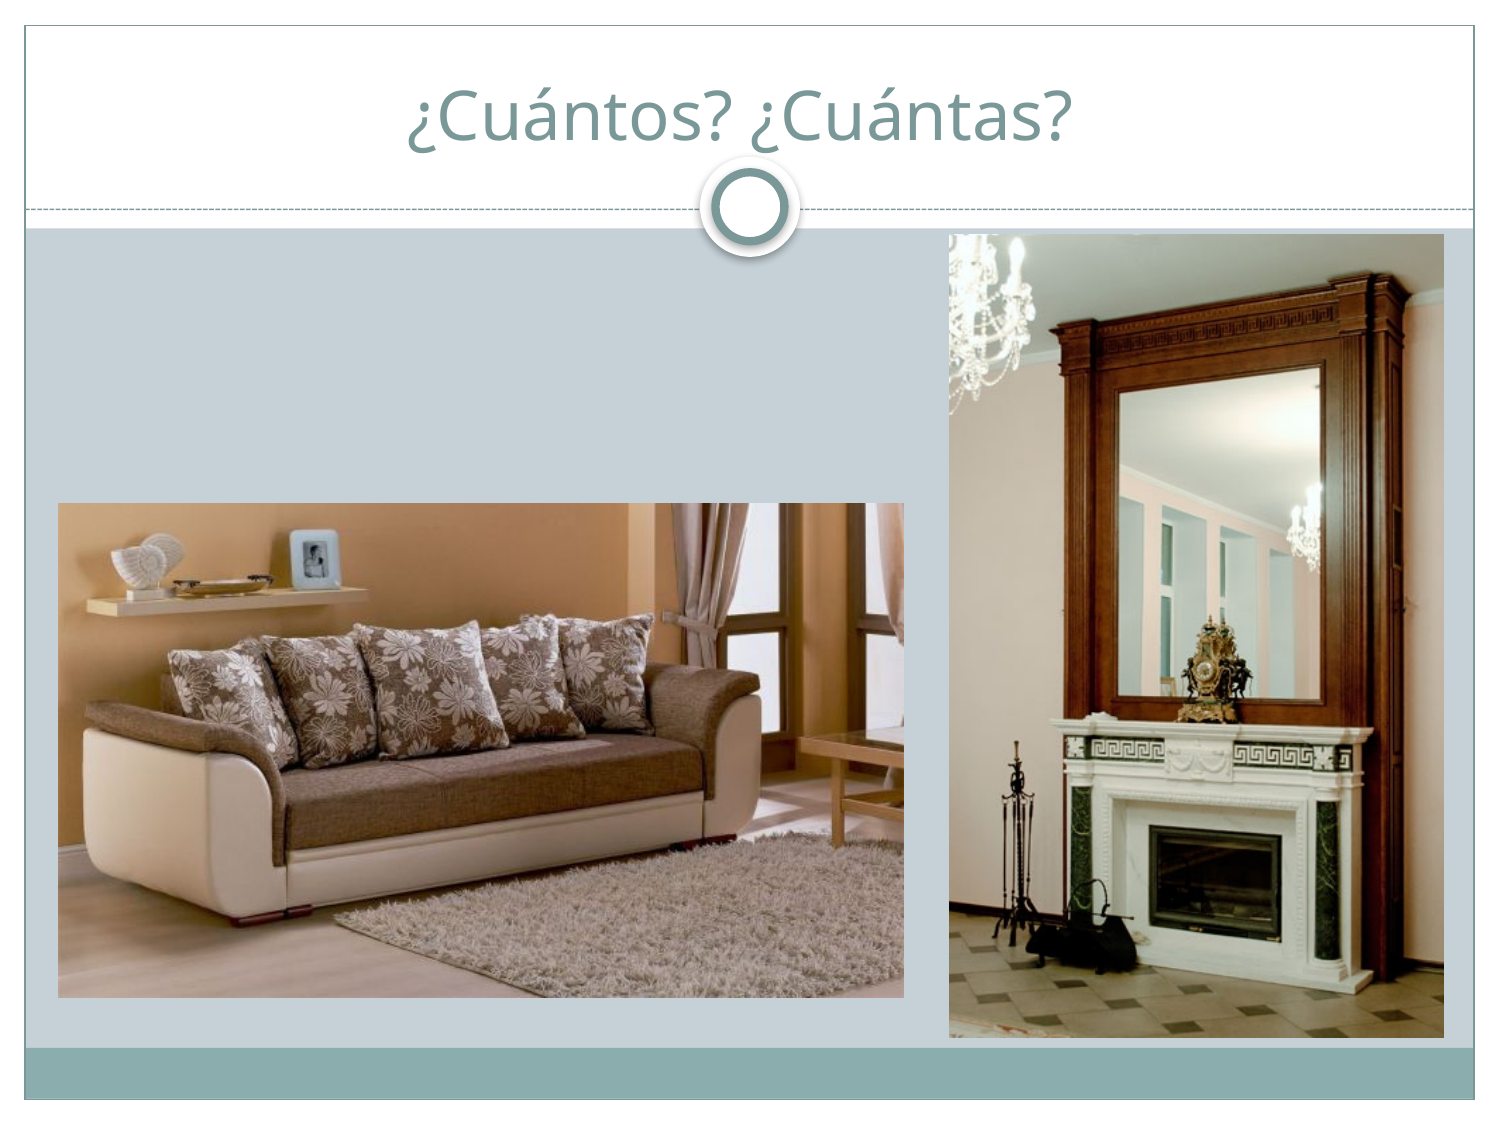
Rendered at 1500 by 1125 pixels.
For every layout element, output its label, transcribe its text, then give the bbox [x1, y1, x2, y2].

picture [948, 234, 1444, 1038]
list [58, 503, 904, 999]
title ¿Cuántos? ¿Cuántas? [49, 37, 1450, 162]
